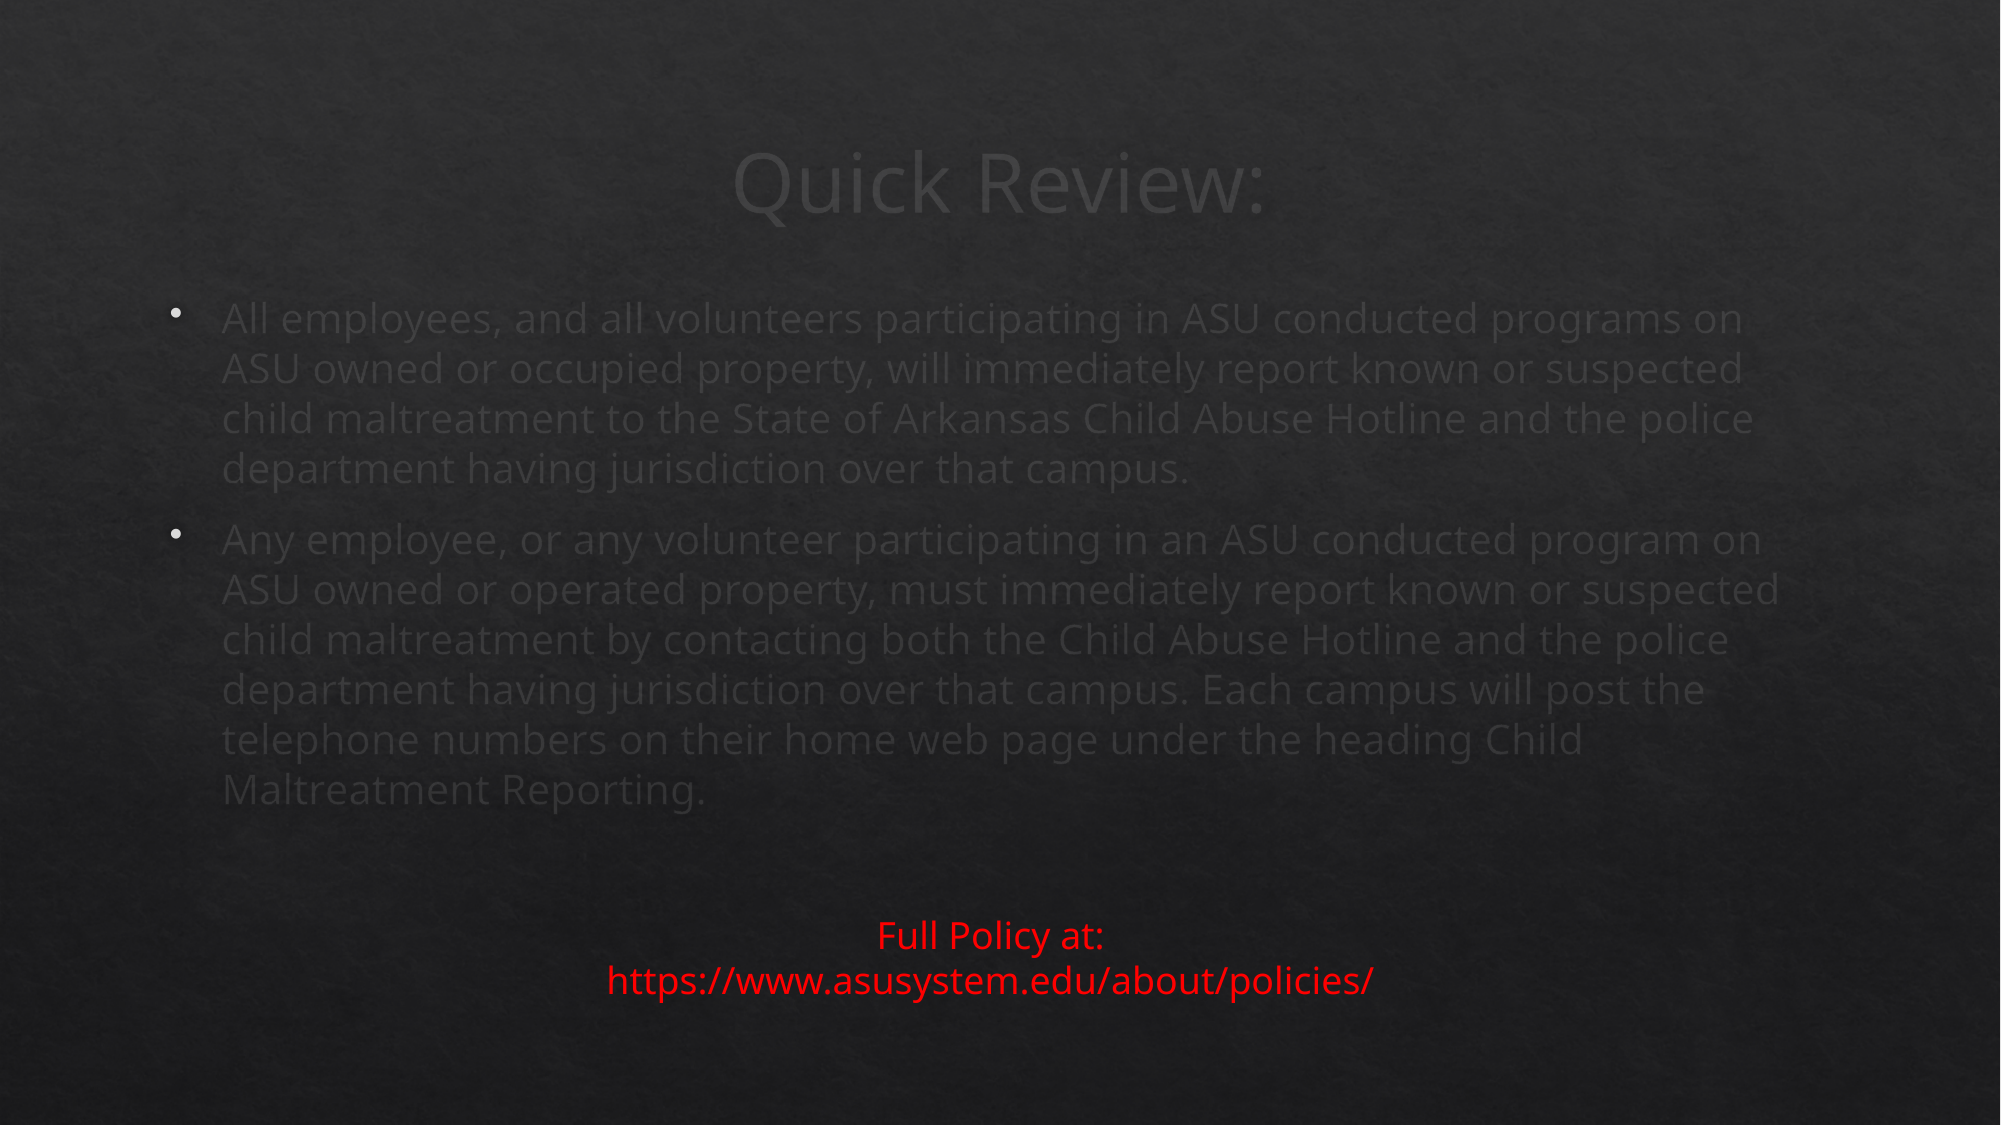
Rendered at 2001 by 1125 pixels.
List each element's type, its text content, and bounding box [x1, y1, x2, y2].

title Quick Review: [149, 99, 1849, 260]
text_box Full Policy at: https://www.asusystem.edu/about/policies/ [591, 904, 1391, 1010]
list All employees, and all volunteers participating in ASU conducted programs on ASU owned or occupied property, will immediately report known or suspected child maltreatment to the State of Arkansas Child Abuse Hotline and the police department having jurisdiction over that campus. Any employee, or any volunteer participating in an ASU conducted program on ASU owned or operated property, must immediately report known or suspected child maltreatment by contacting both the Child Abuse Hotline and the police department having jurisdiction over that campus. Each campus will post the telephone numbers on their home web page under the heading Child Maltreatment Reporting. [149, 284, 1849, 950]
